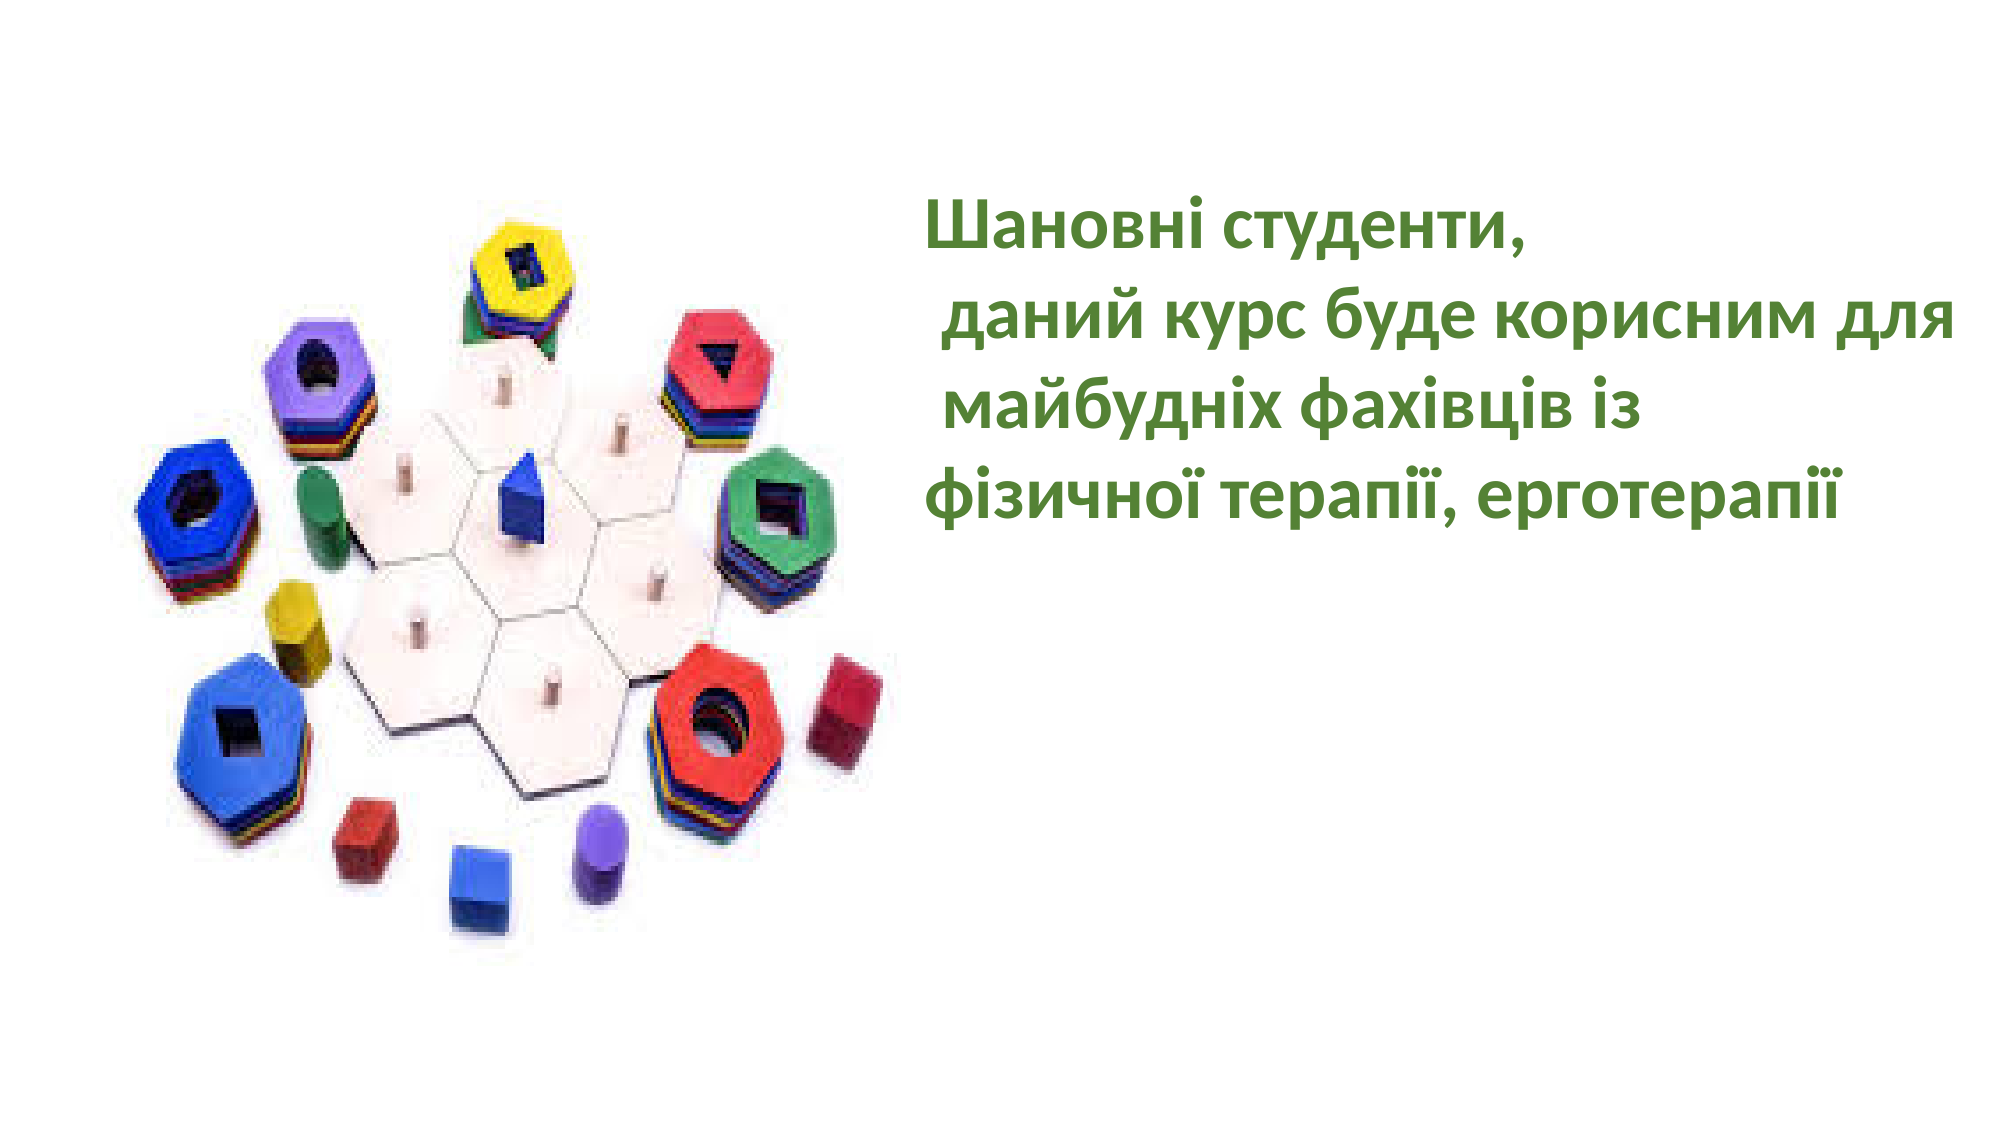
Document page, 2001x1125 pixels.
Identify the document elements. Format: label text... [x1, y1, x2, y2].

picture [110, 61, 905, 1041]
text_box Шановні студенти, даний курс буде корисним для майбудніх фахівців із фізичної терапії, ерготерапії [909, 166, 1973, 541]
